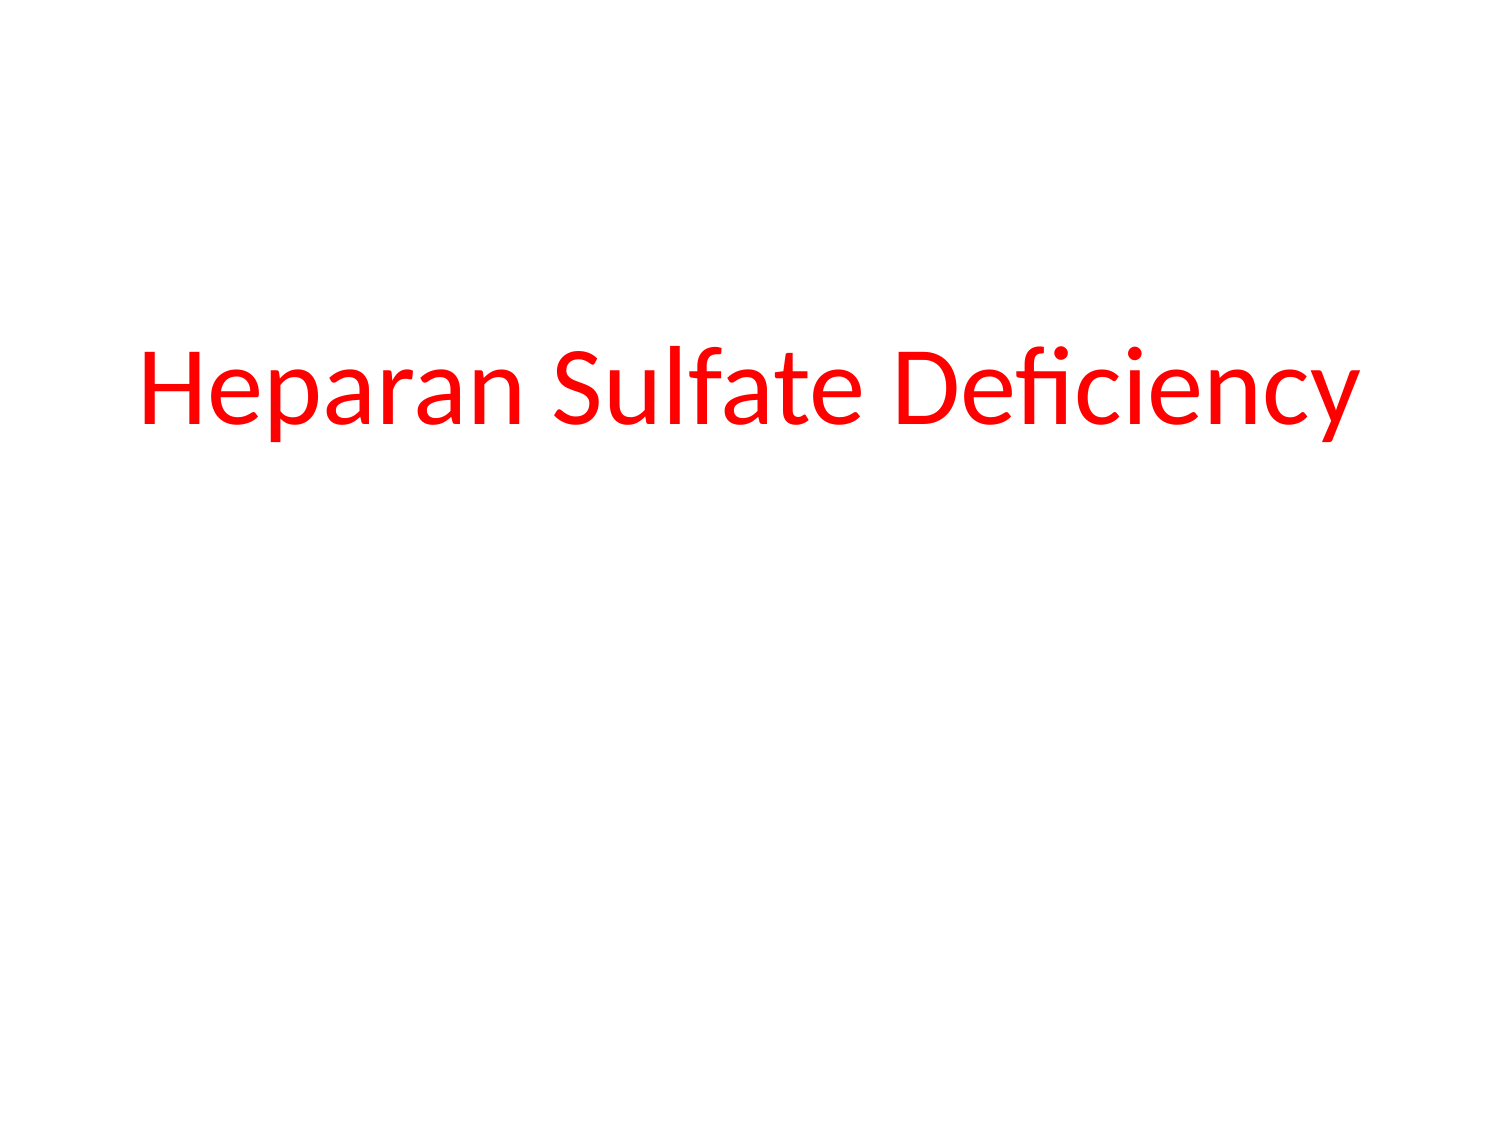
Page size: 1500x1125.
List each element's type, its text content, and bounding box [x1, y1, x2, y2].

text_box Heparan Sulfate Deficiency [122, 304, 1378, 455]
